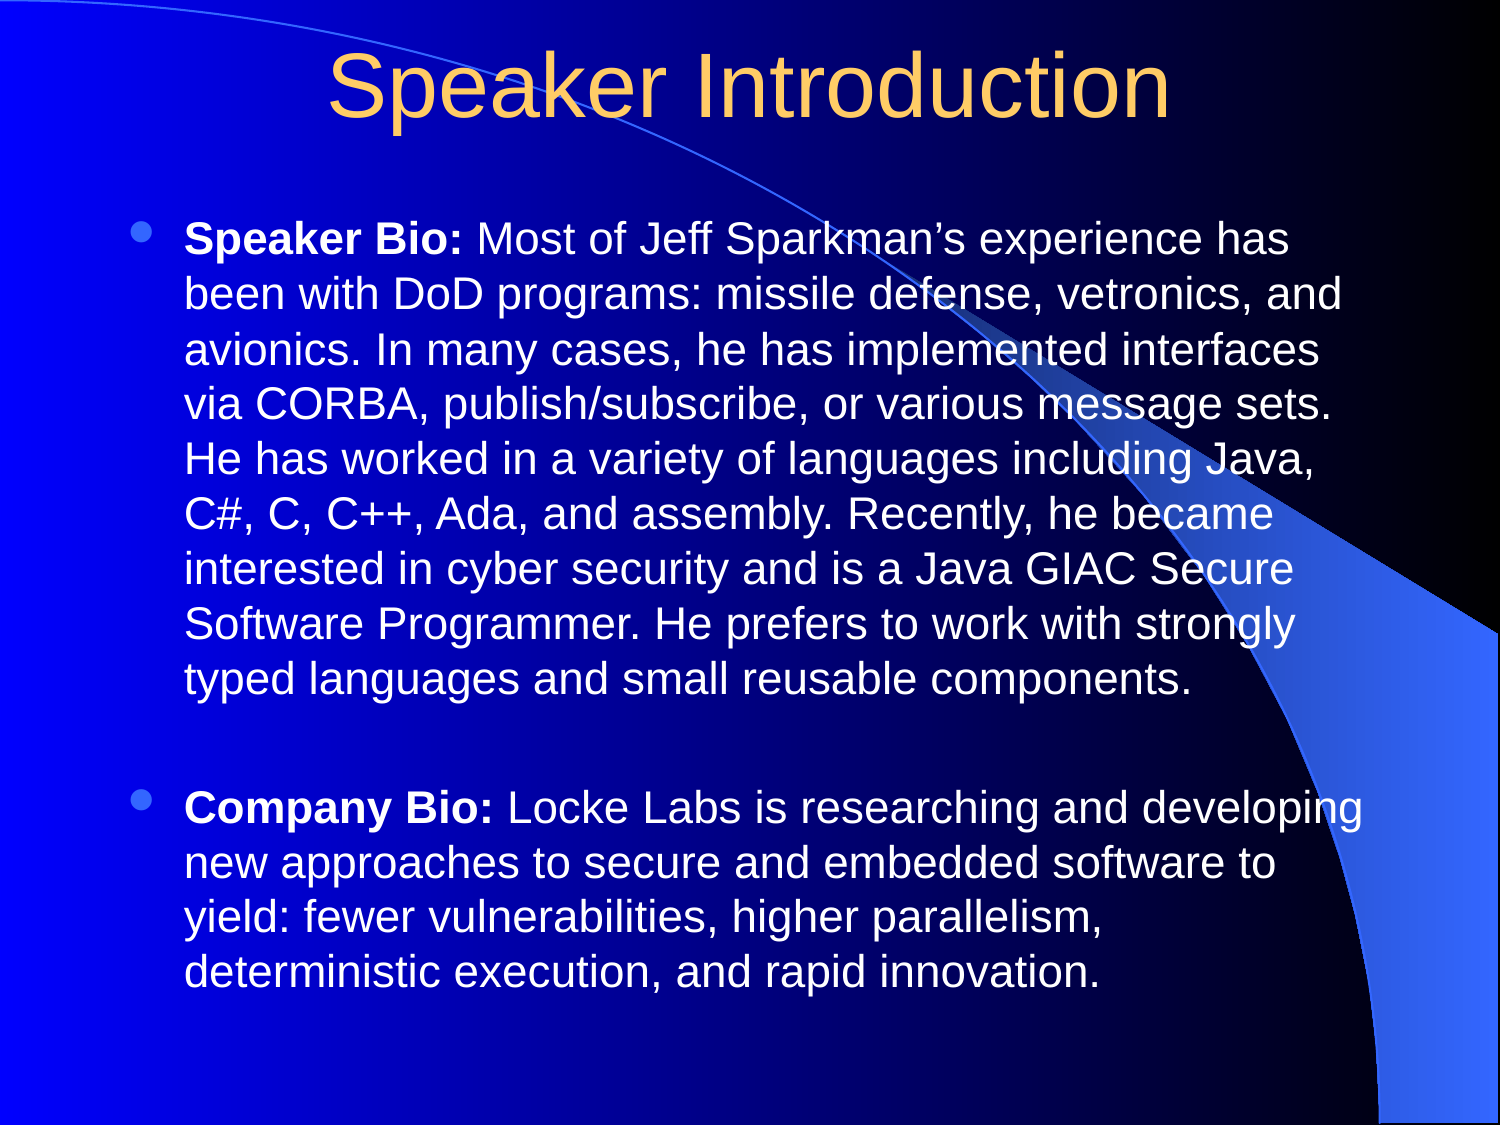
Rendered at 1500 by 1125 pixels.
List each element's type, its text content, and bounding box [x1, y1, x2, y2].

title Speaker Introduction [112, 12, 1388, 151]
list Speaker Bio: Most of Jeff Sparkman’s experience has been with DoD programs: missile defense, vetronics, and avionics. In many cases, he has implemented interfaces via CORBA, publish/subscribe, or various message sets. He has worked in a variety of languages including Java, C#, C, C++, Ada, and assembly. Recently, he became interested in cyber security and is a Java GIAC Secure Software Programmer. He prefers to work with strongly typed languages and small reusable components. Company Bio: Locke Labs is researching and developing new approaches to secure and embedded software to yield: fewer vulnerabilities, higher parallelism, deterministic execution, and rapid innovation. [112, 162, 1388, 1113]
